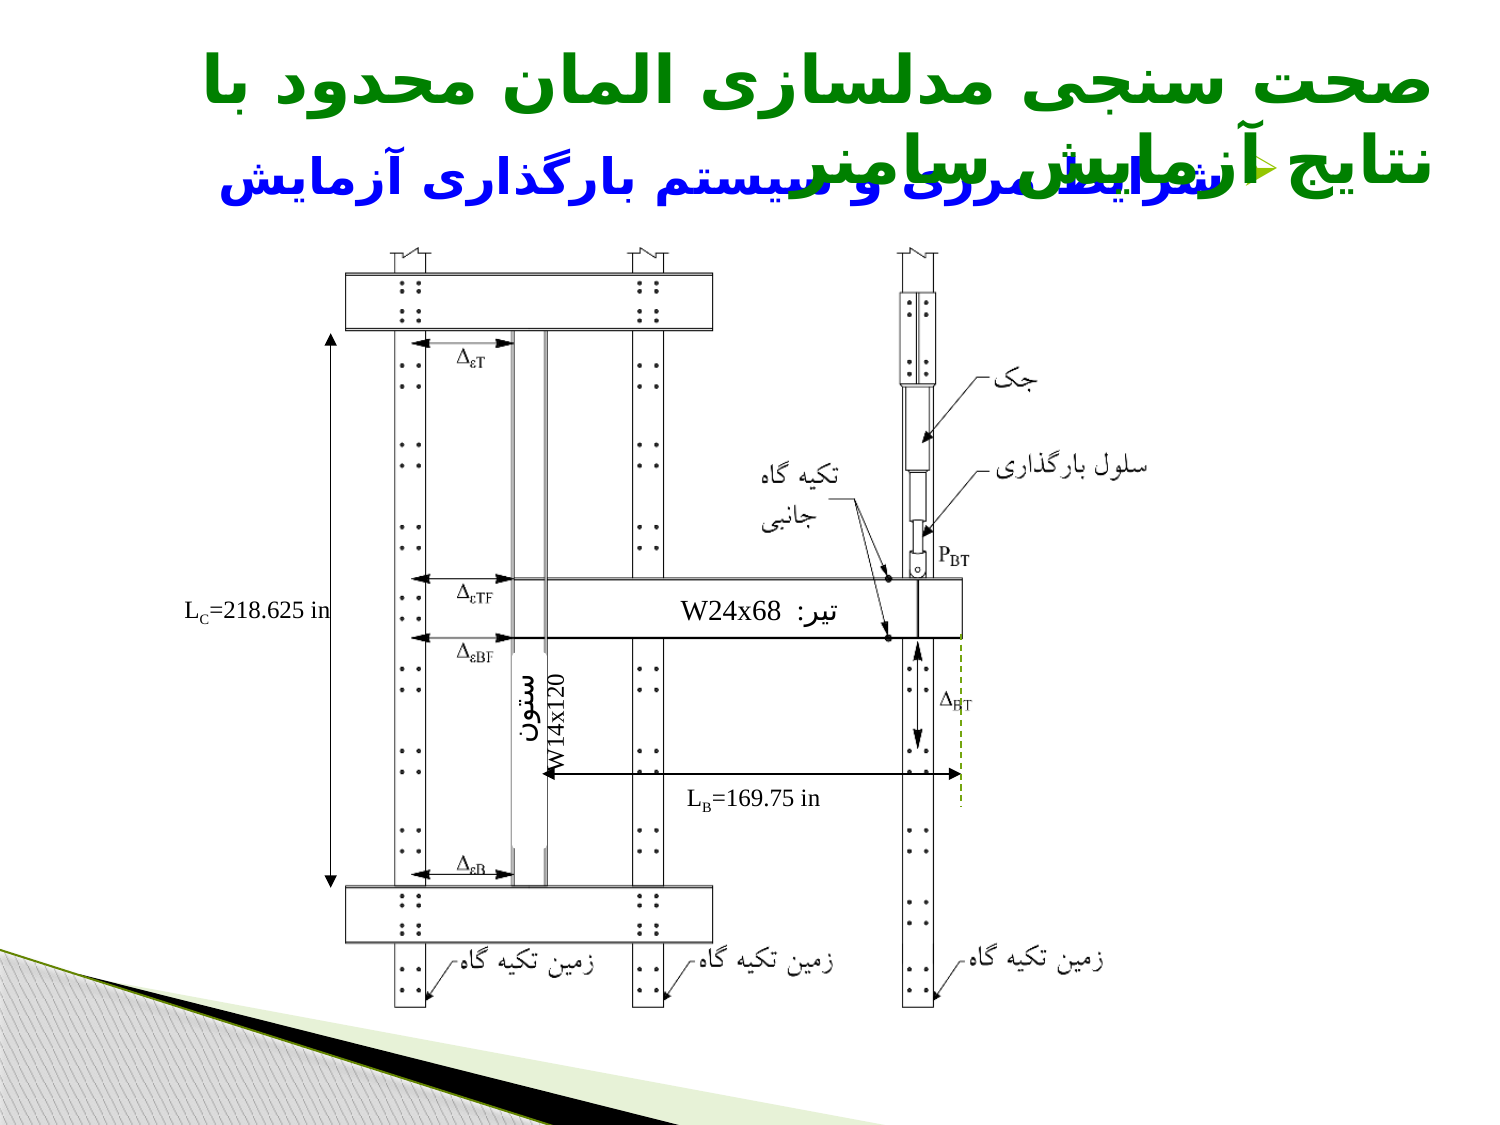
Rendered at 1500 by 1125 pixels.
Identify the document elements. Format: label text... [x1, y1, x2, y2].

text_box شرایط مرزی و سیستم بارگذاری آزمایش [0, 137, 1500, 213]
text_box صحت سنجی مدلسازی المان محدود با نتایج آزمایش سامنر [21, 29, 1451, 205]
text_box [49, 245, 1172, 1009]
